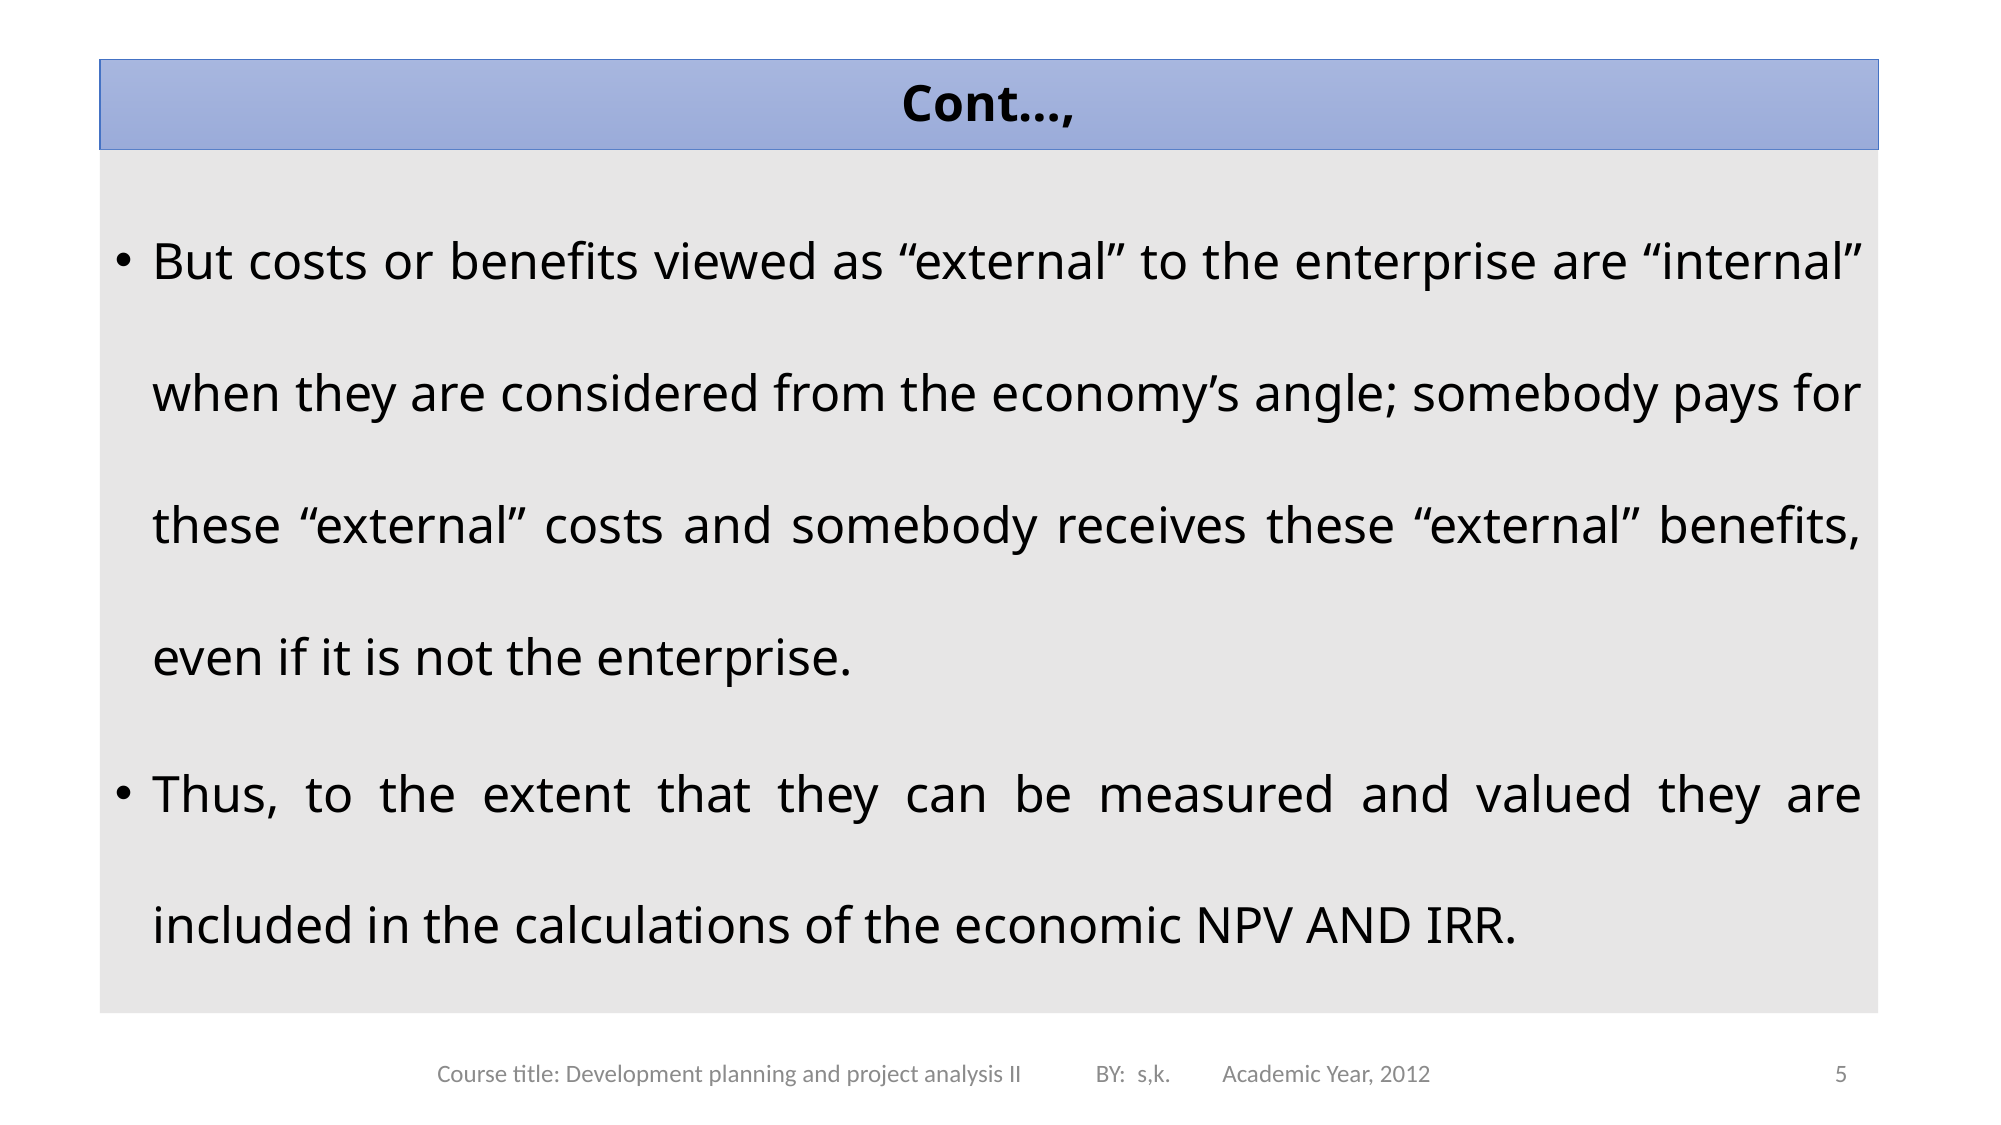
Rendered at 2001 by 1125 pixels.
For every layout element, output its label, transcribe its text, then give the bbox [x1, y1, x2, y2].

slide_number 5 [1412, 1042, 1863, 1103]
title Cont…, [99, 59, 1879, 149]
list But costs or benefits viewed as “external” to the enterprise are “internal” when they are considered from the economy’s angle; somebody pays for these “external” costs and somebody receives these “external” benefits, even if it is not the enterprise. Thus, to the extent that they can be measured and valued they are included in the calculations of the economic NPV AND IRR. [99, 149, 1879, 1014]
footer Course title: Development planning and project analysis II BY: s,k. Academic Year, 2012 [252, 1042, 1412, 1103]
